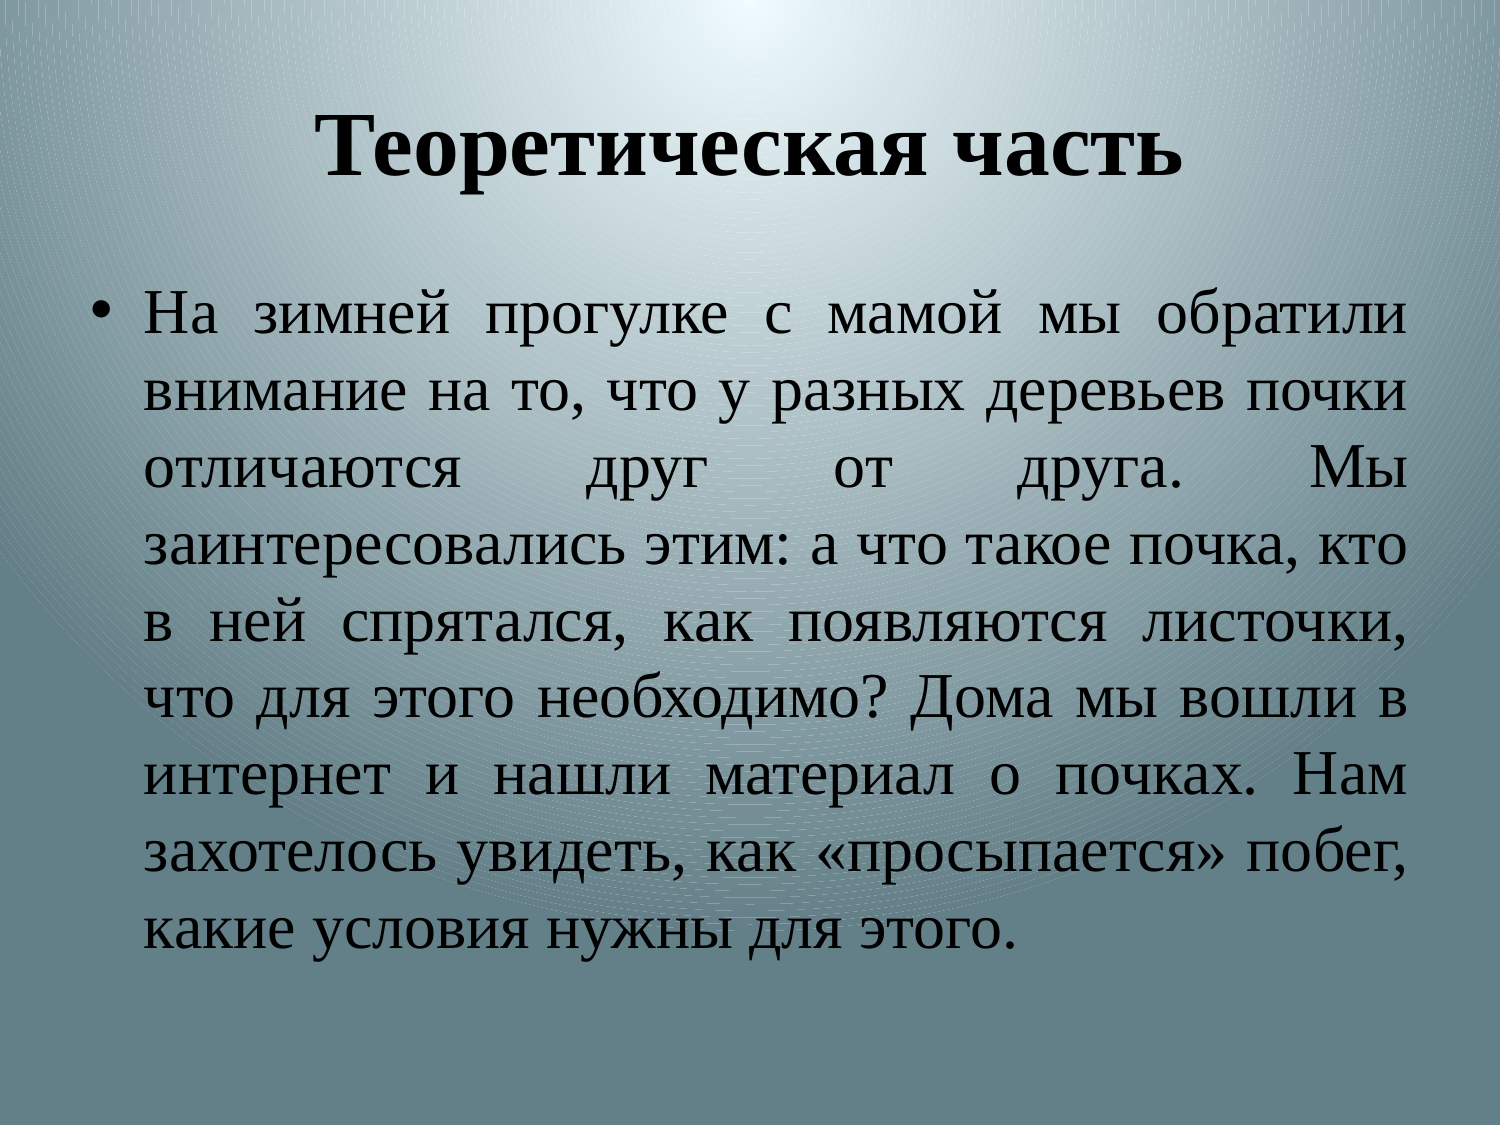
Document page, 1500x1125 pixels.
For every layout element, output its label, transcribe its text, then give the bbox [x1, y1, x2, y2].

list На зимней прогулке с мамой мы обратили внимание на то, что у разных деревьев почки отличаются друг от друга. Мы заинтересовались этим: а что такое почка, кто в ней спрятался, как появляются листочки, что для этого необходимо? Дома мы вошли в интернет и нашли материал о почках. Нам захотелось увидеть, как «просыпается» побег, какие условия нужны для этого. [75, 262, 1425, 1005]
title Теоретическая часть [75, 45, 1425, 233]
